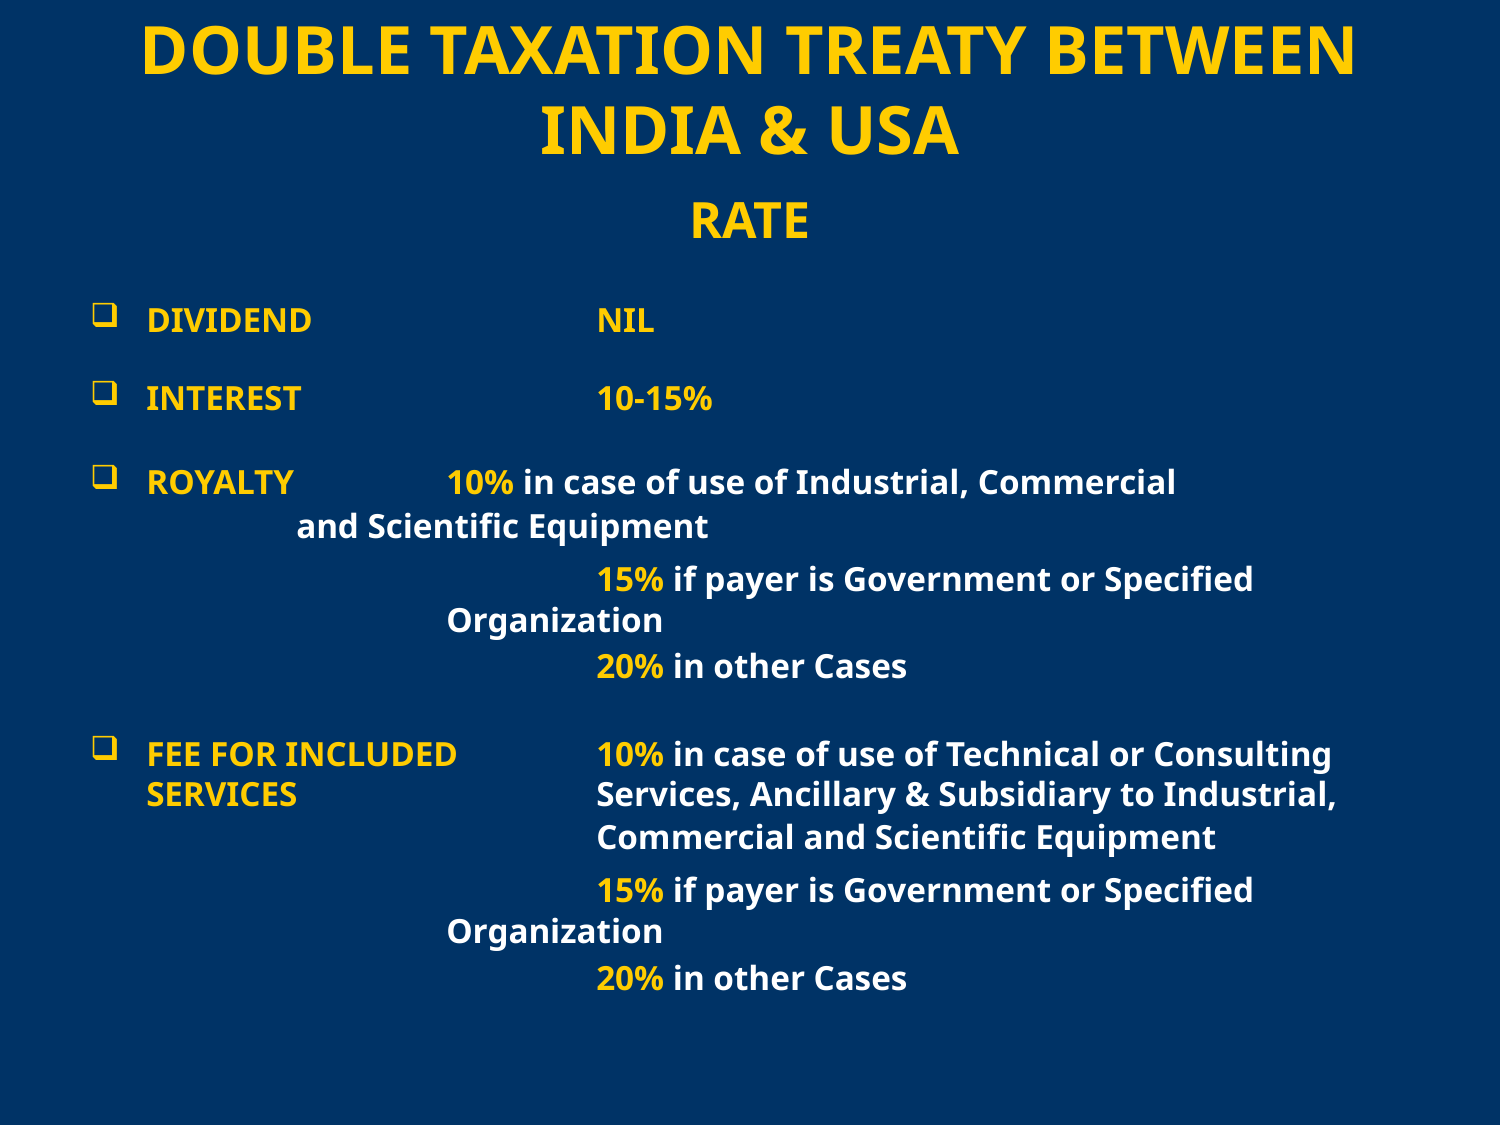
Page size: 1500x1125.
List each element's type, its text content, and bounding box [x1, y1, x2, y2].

list RATE DIVIDEND NIL INTEREST 10-15% ROYALTY 10% in case of use of Industrial, Commercial and Scientific Equipment 15% if payer is Government or Specified Organization 20% in other Cases FEE FOR INCLUDED 10% in case of use of Technical or Consulting SERVICES Services, Ancillary & Subsidiary to Industrial, Commercial and Scientific Equipment 15% if payer is Government or Specified Organization 20% in other Cases [74, 187, 1426, 1088]
title DOUBLE TAXATION TREATY BETWEEN INDIA & USA [74, 0, 1426, 176]
